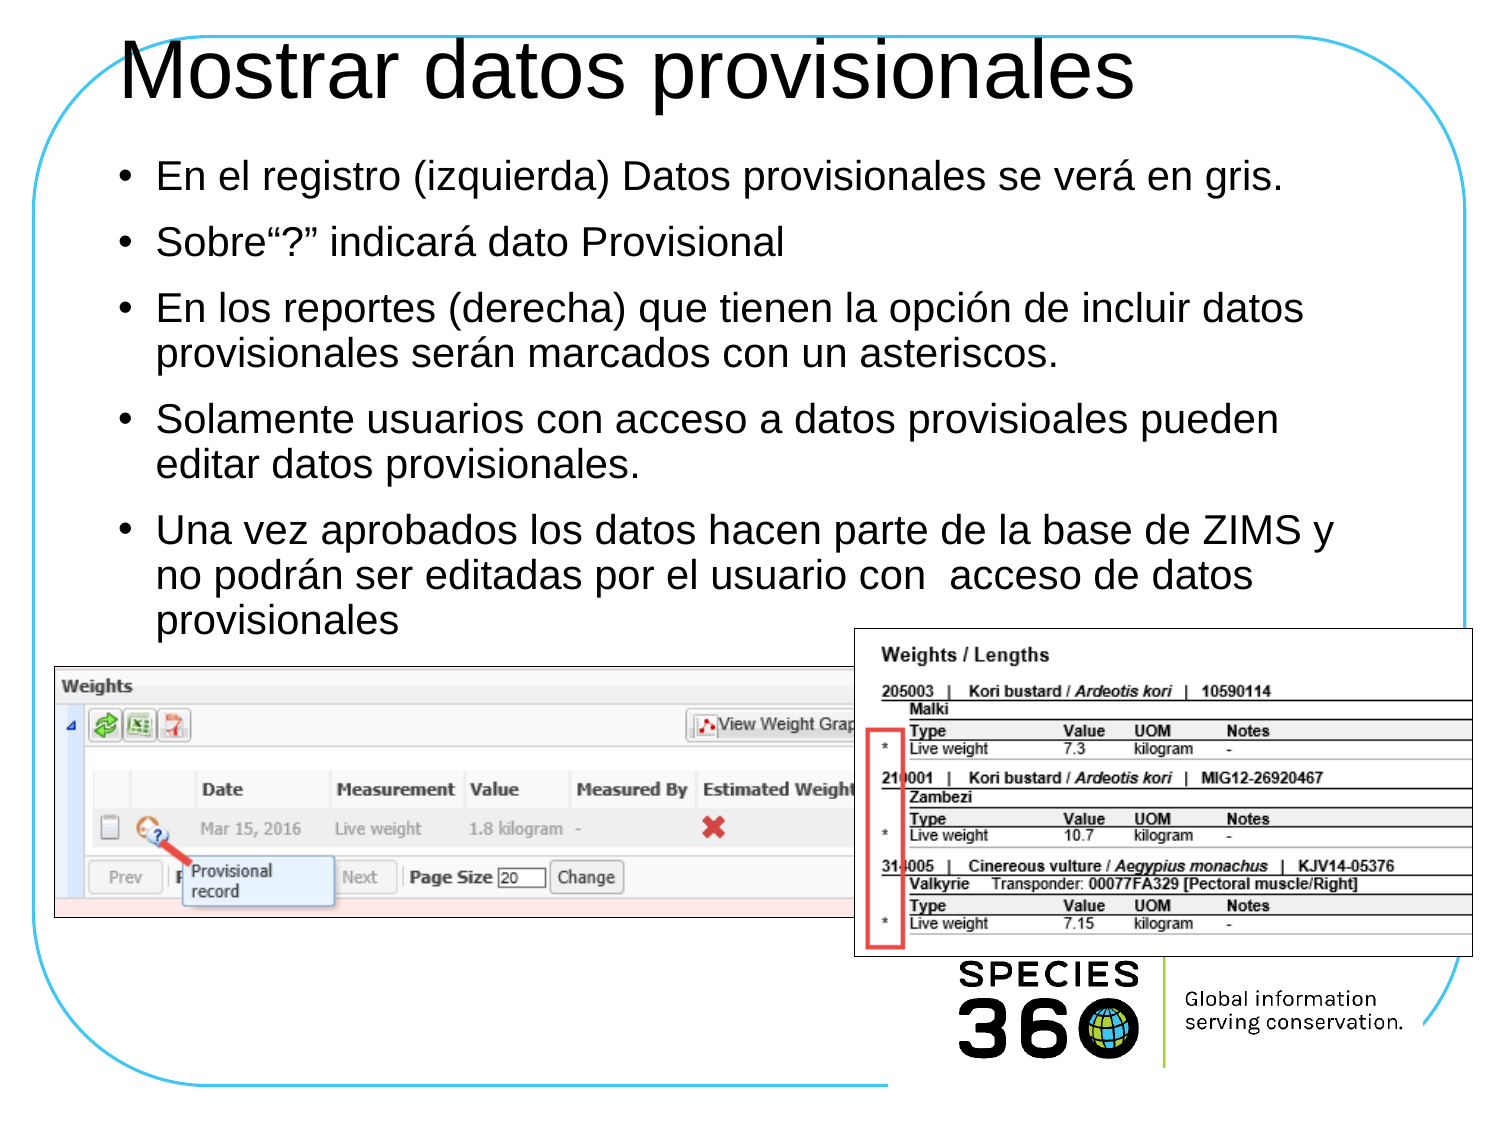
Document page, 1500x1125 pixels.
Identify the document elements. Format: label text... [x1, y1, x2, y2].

list En el registro (izquierda) Datos provisionales se verá en gris. Sobre“?” indicará dato Provisional En los reportes (derecha) que tienen la opción de incluir datos provisionales serán marcados con un asteriscos. Solamente usuarios con acceso a datos provisioales pueden editar datos provisionales. Una vez aprobados los datos hacen parte de la base de ZIMS y no podrán ser editadas por el usuario con acceso de datos provisionales [103, 147, 1397, 666]
picture [54, 628, 1473, 1075]
title Mostrar datos provisionales [103, 0, 1397, 147]
